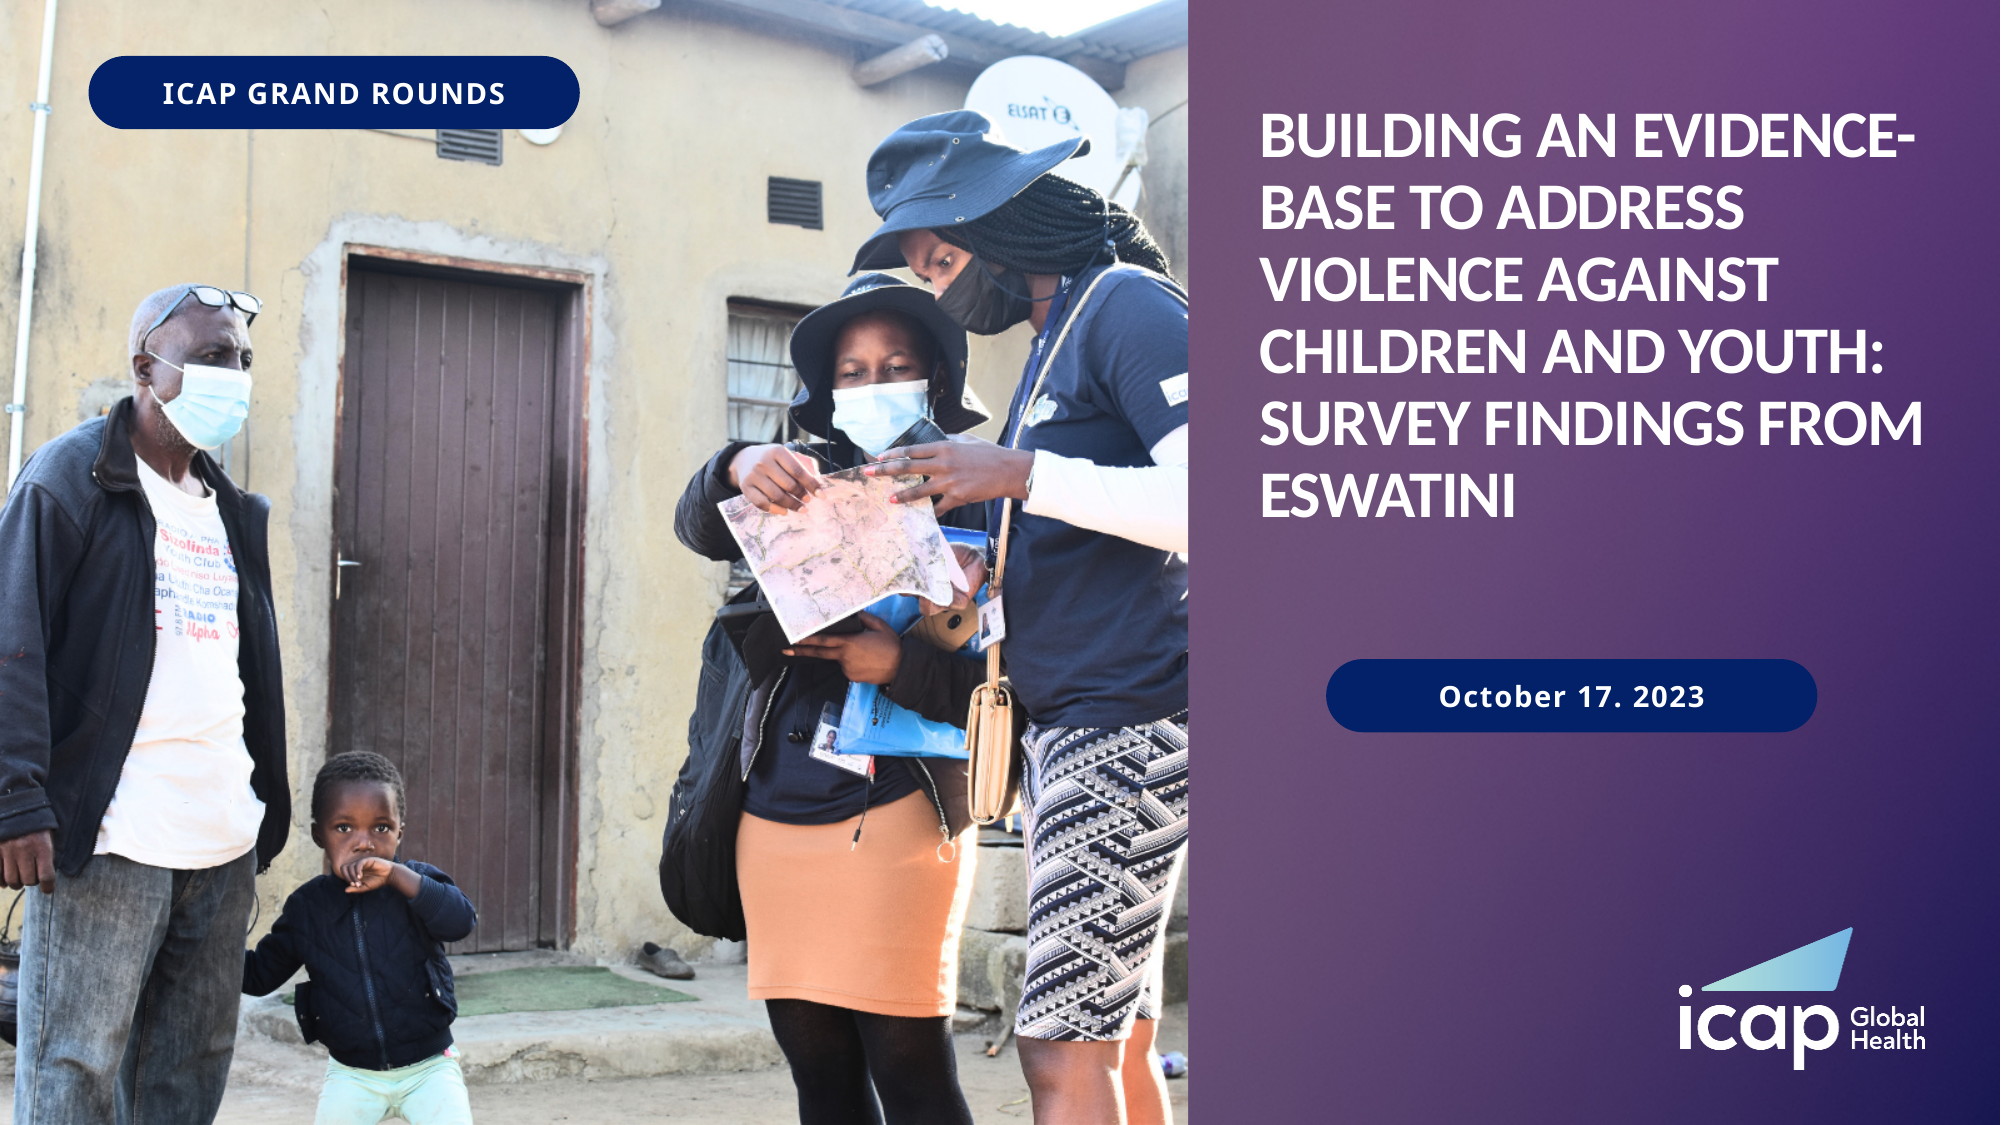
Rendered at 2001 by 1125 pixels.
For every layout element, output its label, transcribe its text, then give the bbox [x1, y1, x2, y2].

picture [0, 0, 2000, 1125]
title Building an evidence-base to Address Violence Against Children and Youth: Survey Findings from EswatinI [1244, 92, 1952, 607]
text_box October 17. 2023 [1325, 658, 1818, 733]
